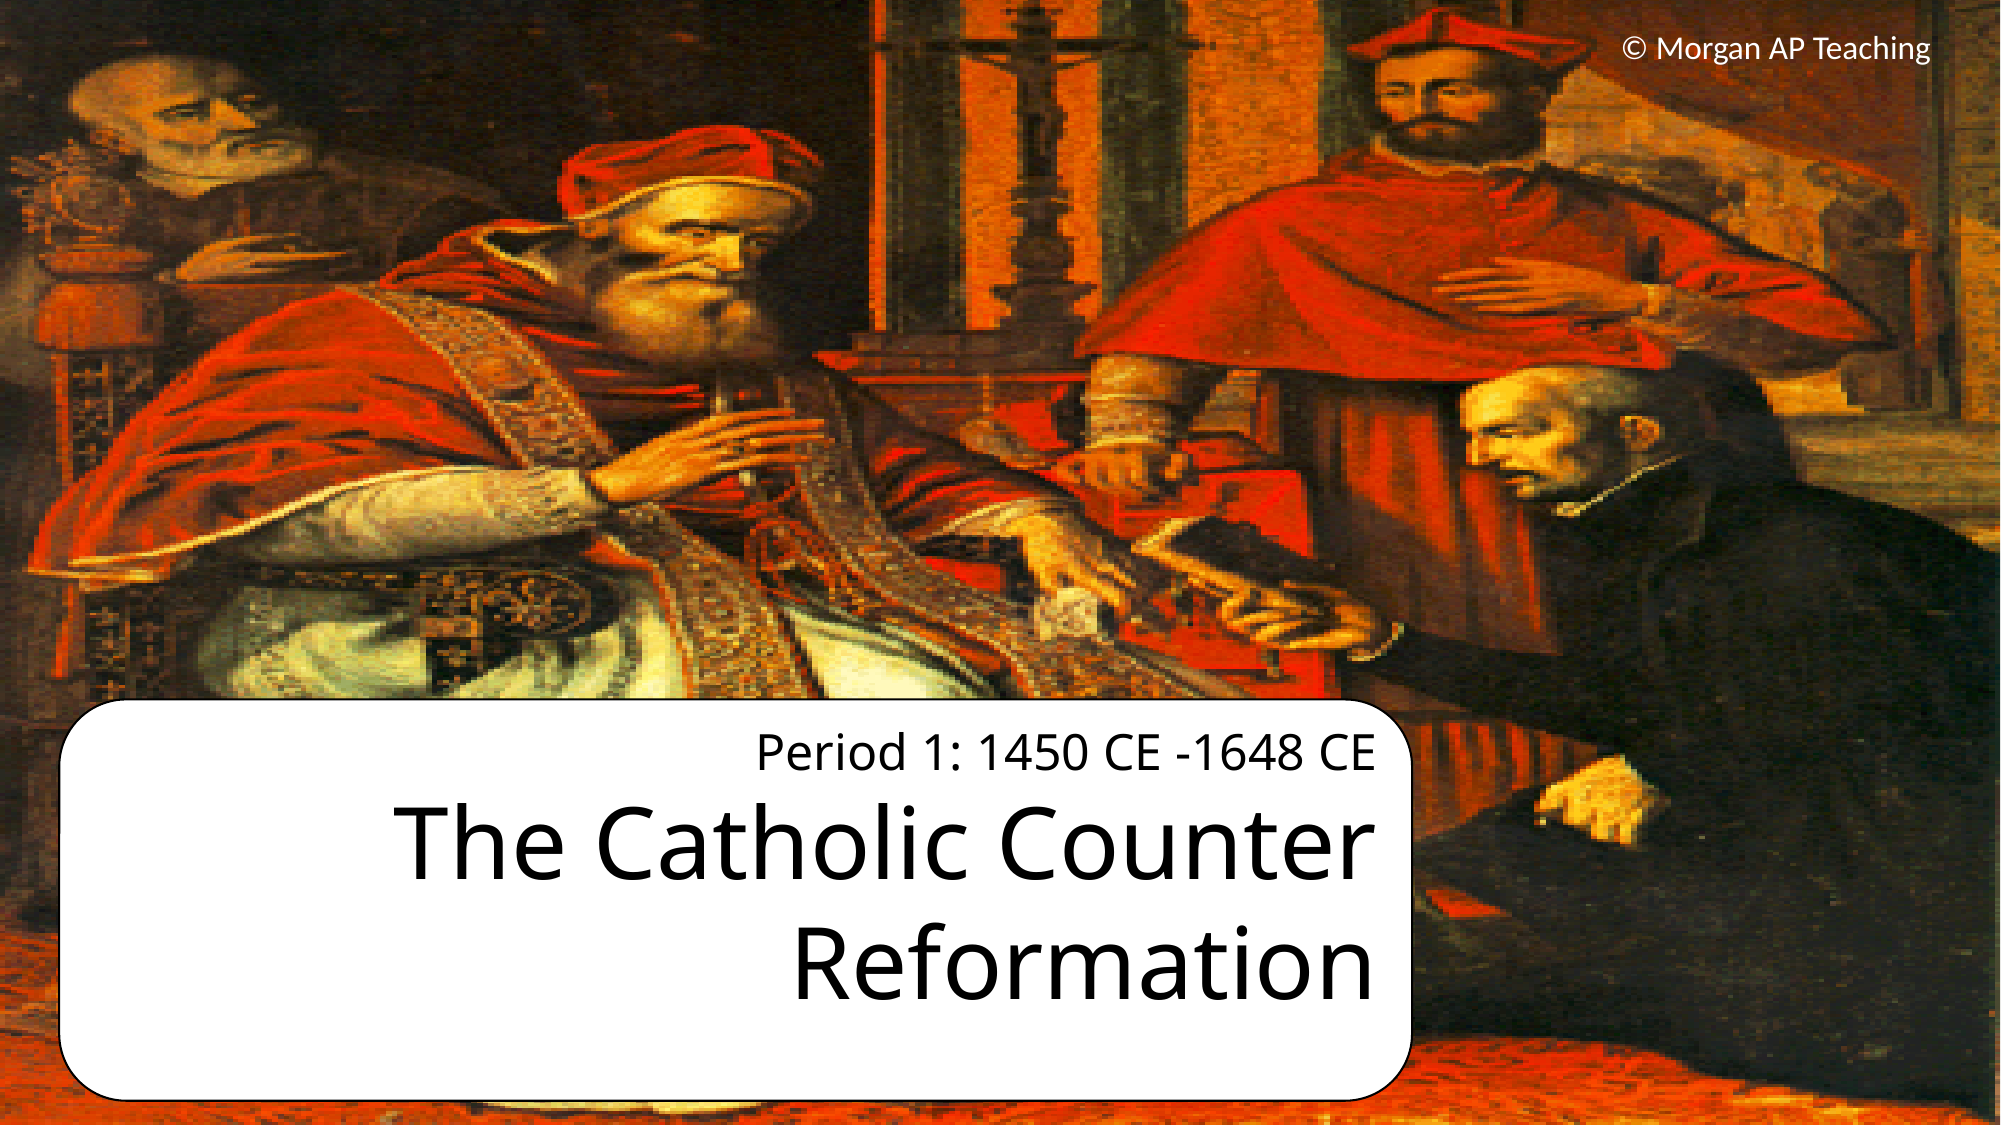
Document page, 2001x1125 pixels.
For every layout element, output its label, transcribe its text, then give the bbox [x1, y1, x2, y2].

text_box Period 1: 1450 CE -1648 CE The Catholic Counter Reformation [58, 698, 1414, 1102]
text_box © Morgan AP Teaching [1605, 18, 2000, 74]
picture [0, 0, 2001, 1125]
